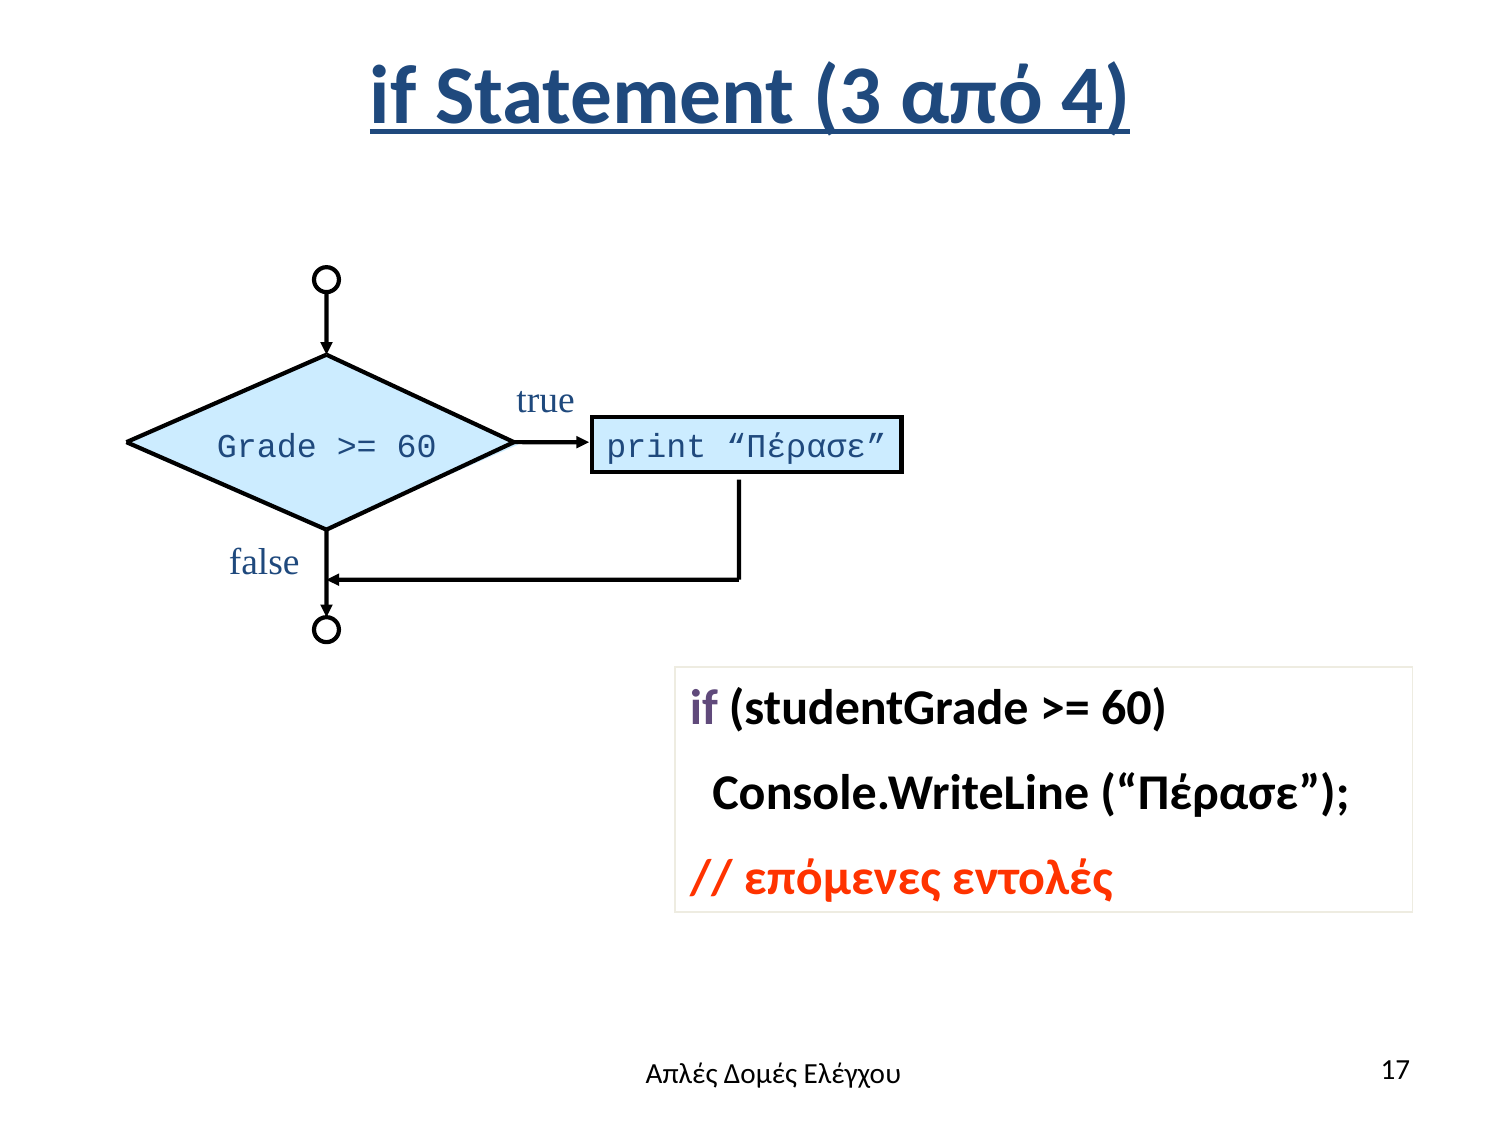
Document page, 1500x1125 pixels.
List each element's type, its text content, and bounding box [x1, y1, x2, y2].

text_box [126, 266, 904, 643]
text_box Απλές Δομές Ελέγχου [511, 1046, 1036, 1125]
text_box 17 [1074, 1042, 1425, 1103]
text_box if (studentGrade >= 60) Console.WriteLine (“Πέρασε”); // επόμενες εντολές [674, 667, 1413, 912]
title if Statement (3 από 4) [75, 0, 1425, 197]
